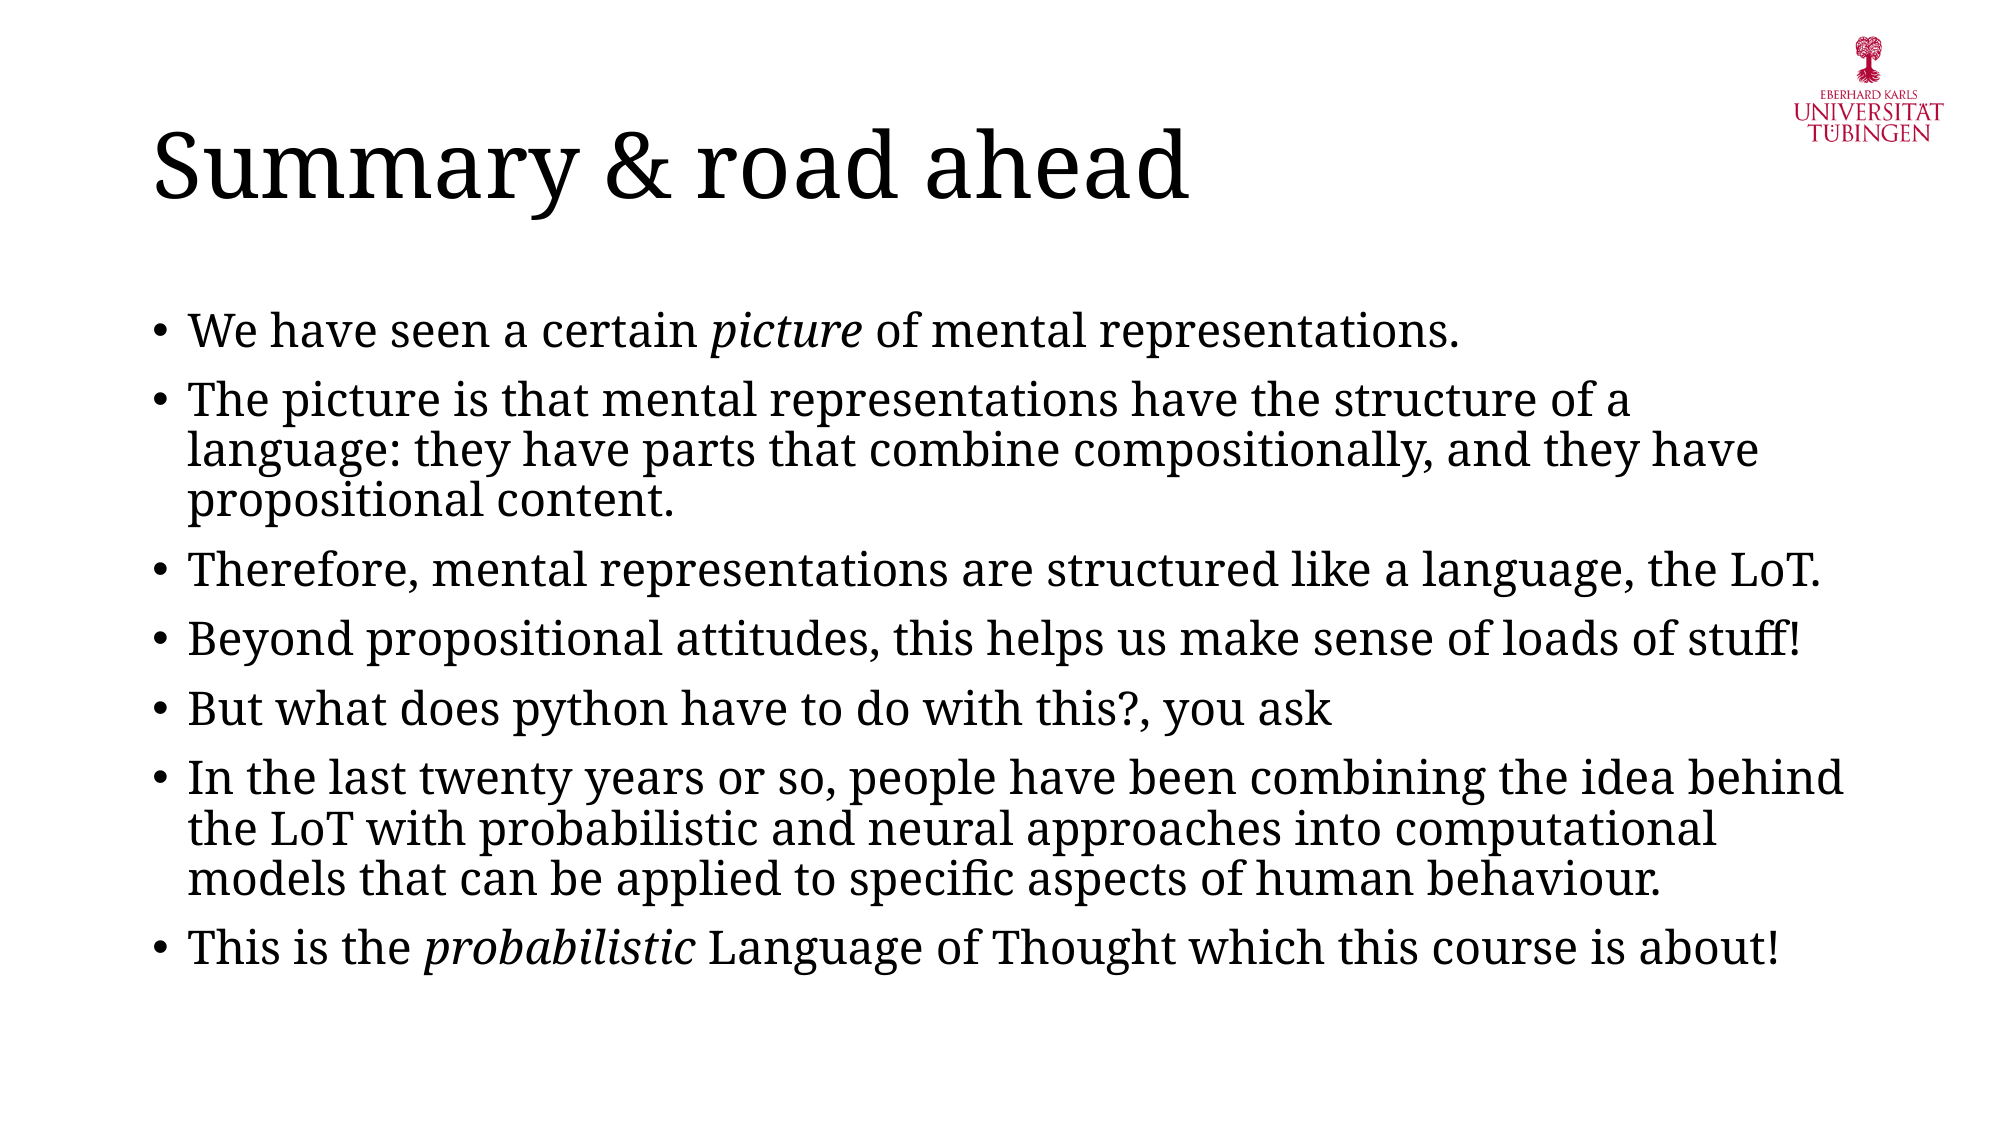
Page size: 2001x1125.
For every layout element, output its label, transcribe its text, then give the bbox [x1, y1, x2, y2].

list We have seen a certain picture of mental representations. The picture is that mental representations have the structure of a language: they have parts that combine compositionally, and they have propositional content. Therefore, mental representations are structured like a language, the LoT. Beyond propositional attitudes, this helps us make sense of loads of stuff! But what does python have to do with this?, you ask In the last twenty years or so, people have been combining the idea behind the LoT with probabilistic and neural approaches into computational models that can be applied to specific aspects of human behaviour. This is the probabilistic Language of Thought which this course is about! [137, 299, 1863, 1014]
title Summary & road ahead [137, 59, 1863, 278]
picture [1790, 33, 1947, 145]
